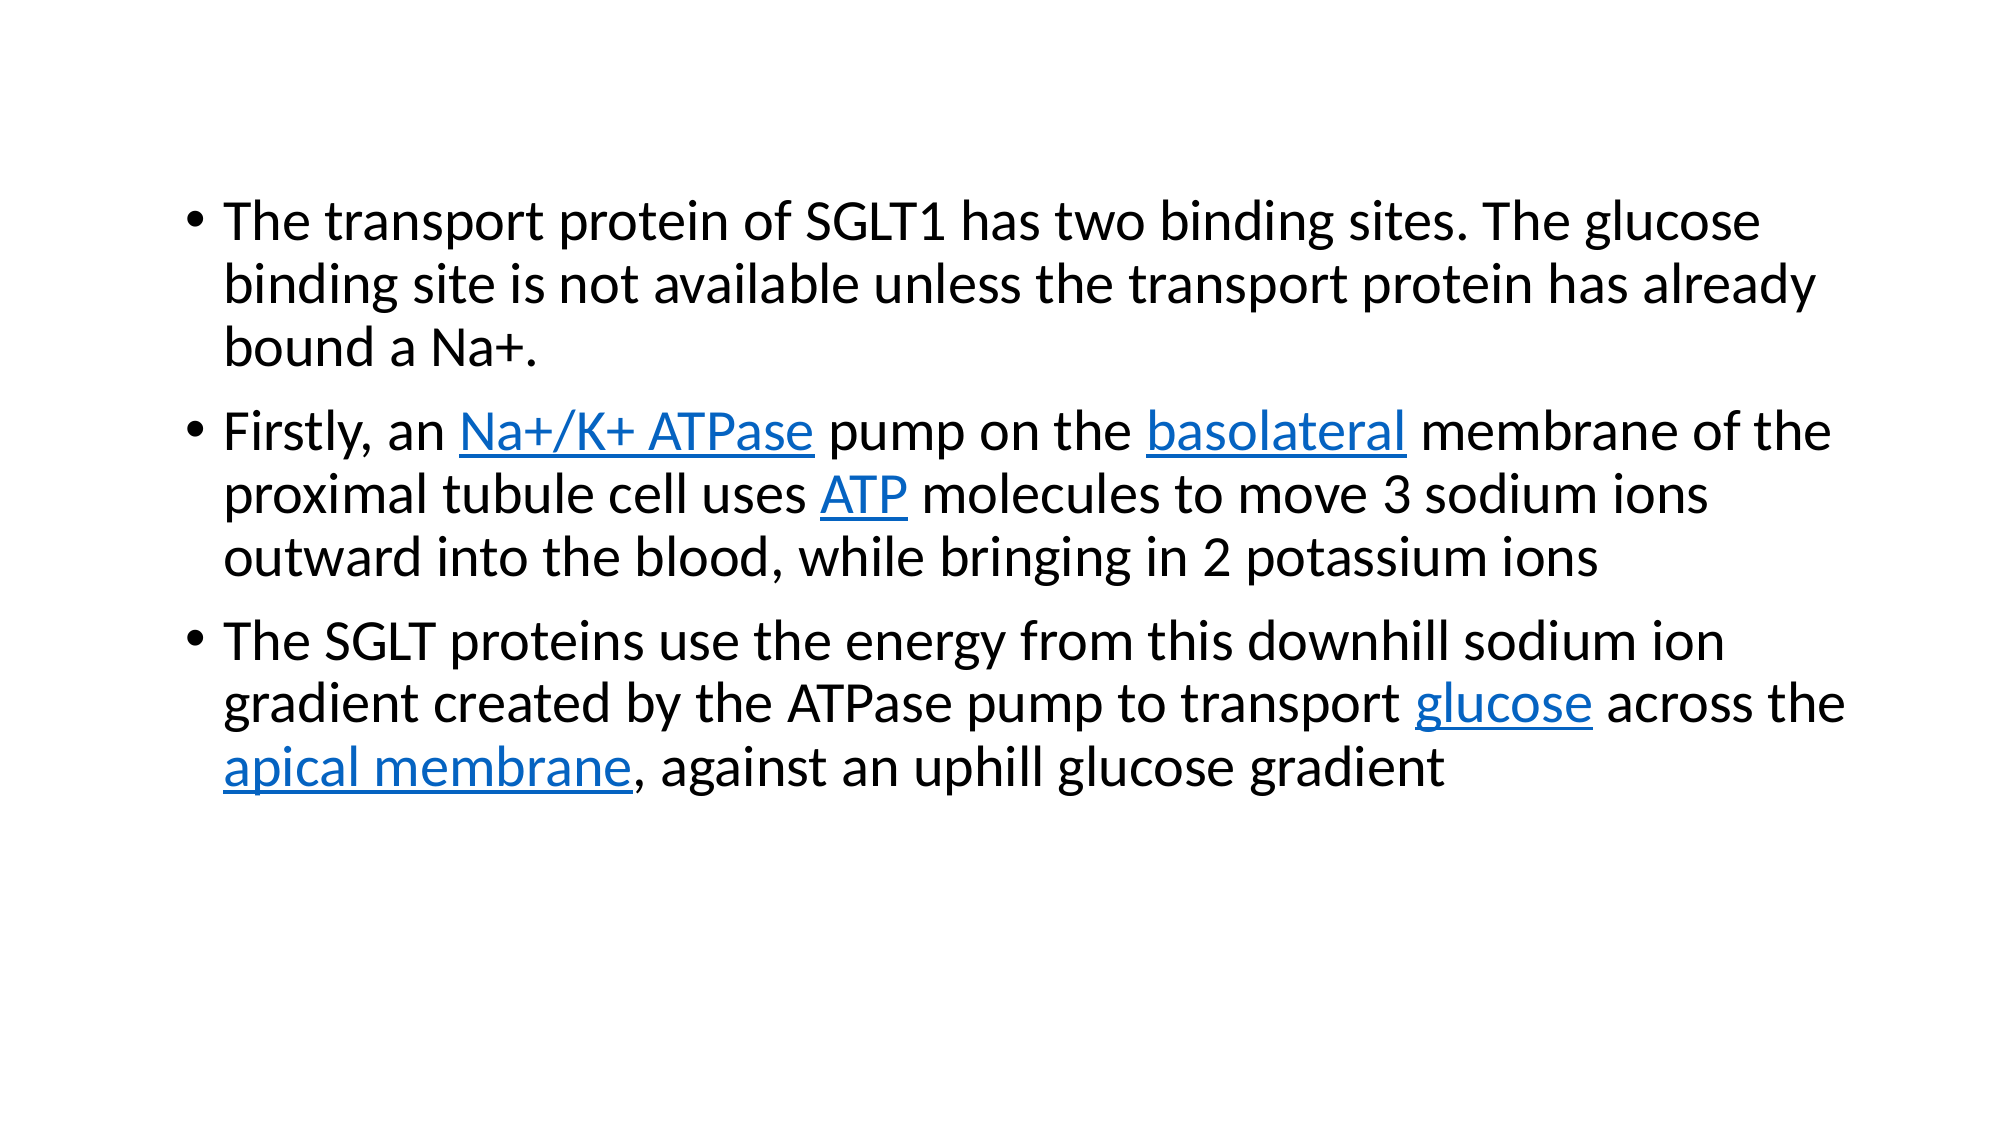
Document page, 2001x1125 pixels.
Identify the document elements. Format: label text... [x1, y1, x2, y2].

list The transport protein of SGLT1 has two binding sites. The glucose binding site is not available unless the transport protein has already bound a Na+. Firstly, an Na+/K+ ATPase pump on the basolateral membrane of the proximal tubule cell uses ATP molecules to move 3 sodium ions outward into the blood, while bringing in 2 potassium ions The SGLT proteins use the energy from this downhill sodium ion gradient created by the ATPase pump to transport glucose across the apical membrane, against an uphill glucose gradient [170, 182, 1896, 897]
